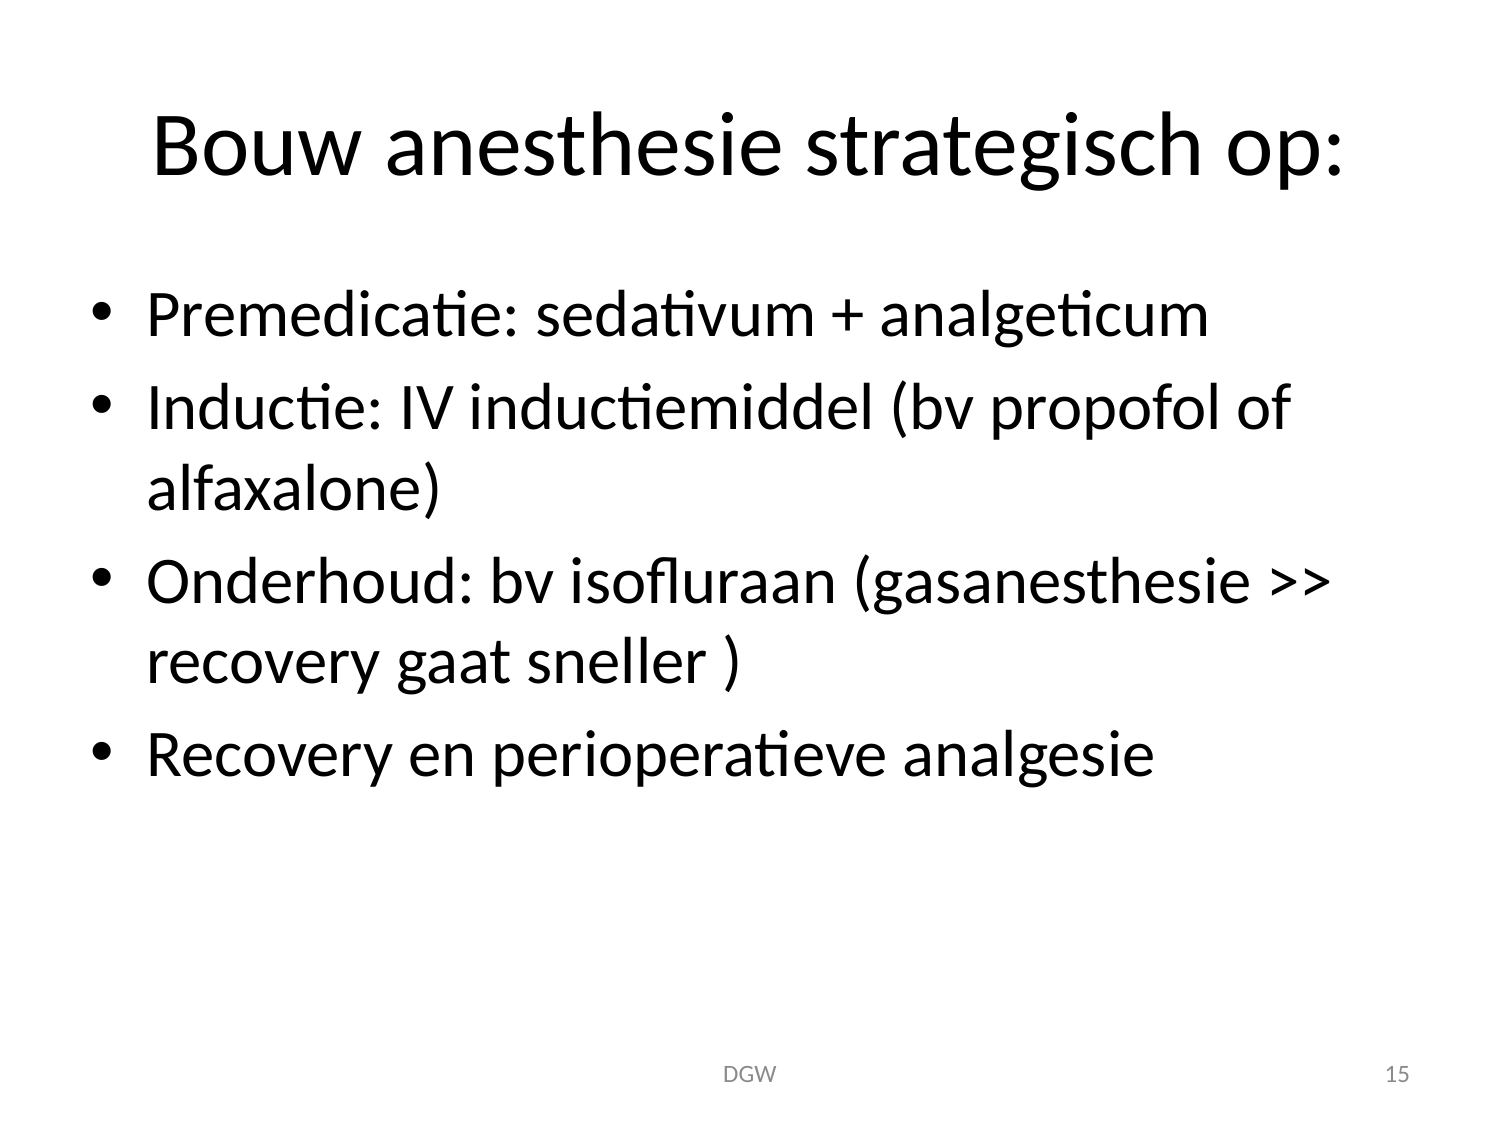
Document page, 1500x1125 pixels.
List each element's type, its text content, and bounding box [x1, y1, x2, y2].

footer DGW [512, 1042, 988, 1103]
list Premedicatie: sedativum + analgeticum Inductie: IV inductiemiddel (bv propofol of alfaxalone) Onderhoud: bv isofluraan (gasanesthesie >> recovery gaat sneller ) Recovery en perioperatieve analgesie [75, 262, 1425, 1005]
slide_number 15 [1074, 1042, 1425, 1103]
title Bouw anesthesie strategisch op: [75, 45, 1425, 233]
